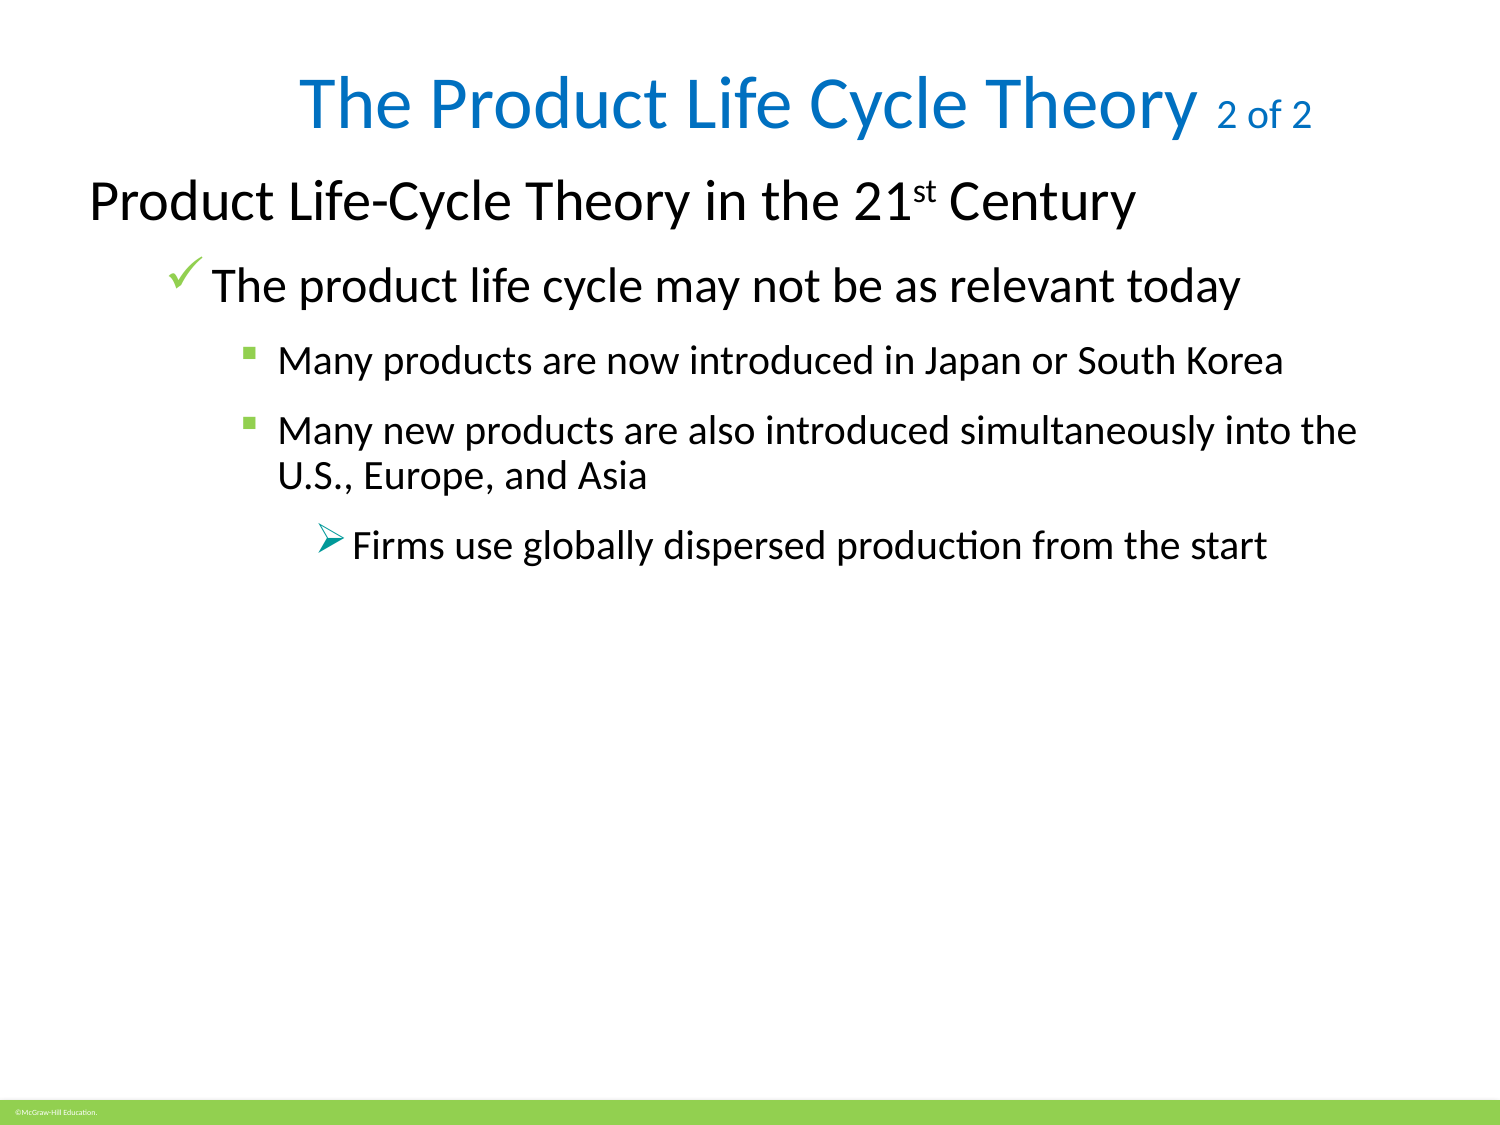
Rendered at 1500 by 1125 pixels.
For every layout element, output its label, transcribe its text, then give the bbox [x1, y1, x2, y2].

list Product Life-Cycle Theory in the 21st Century The product life cycle may not be as relevant today Many products are now introduced in Japan or South Korea Many new products are also introduced simultaneously into the U.S., Europe, and Asia Firms use globally dispersed production from the start [75, 162, 1425, 1075]
title The Product Life Cycle Theory 2 of 2 [0, 37, 1500, 138]
